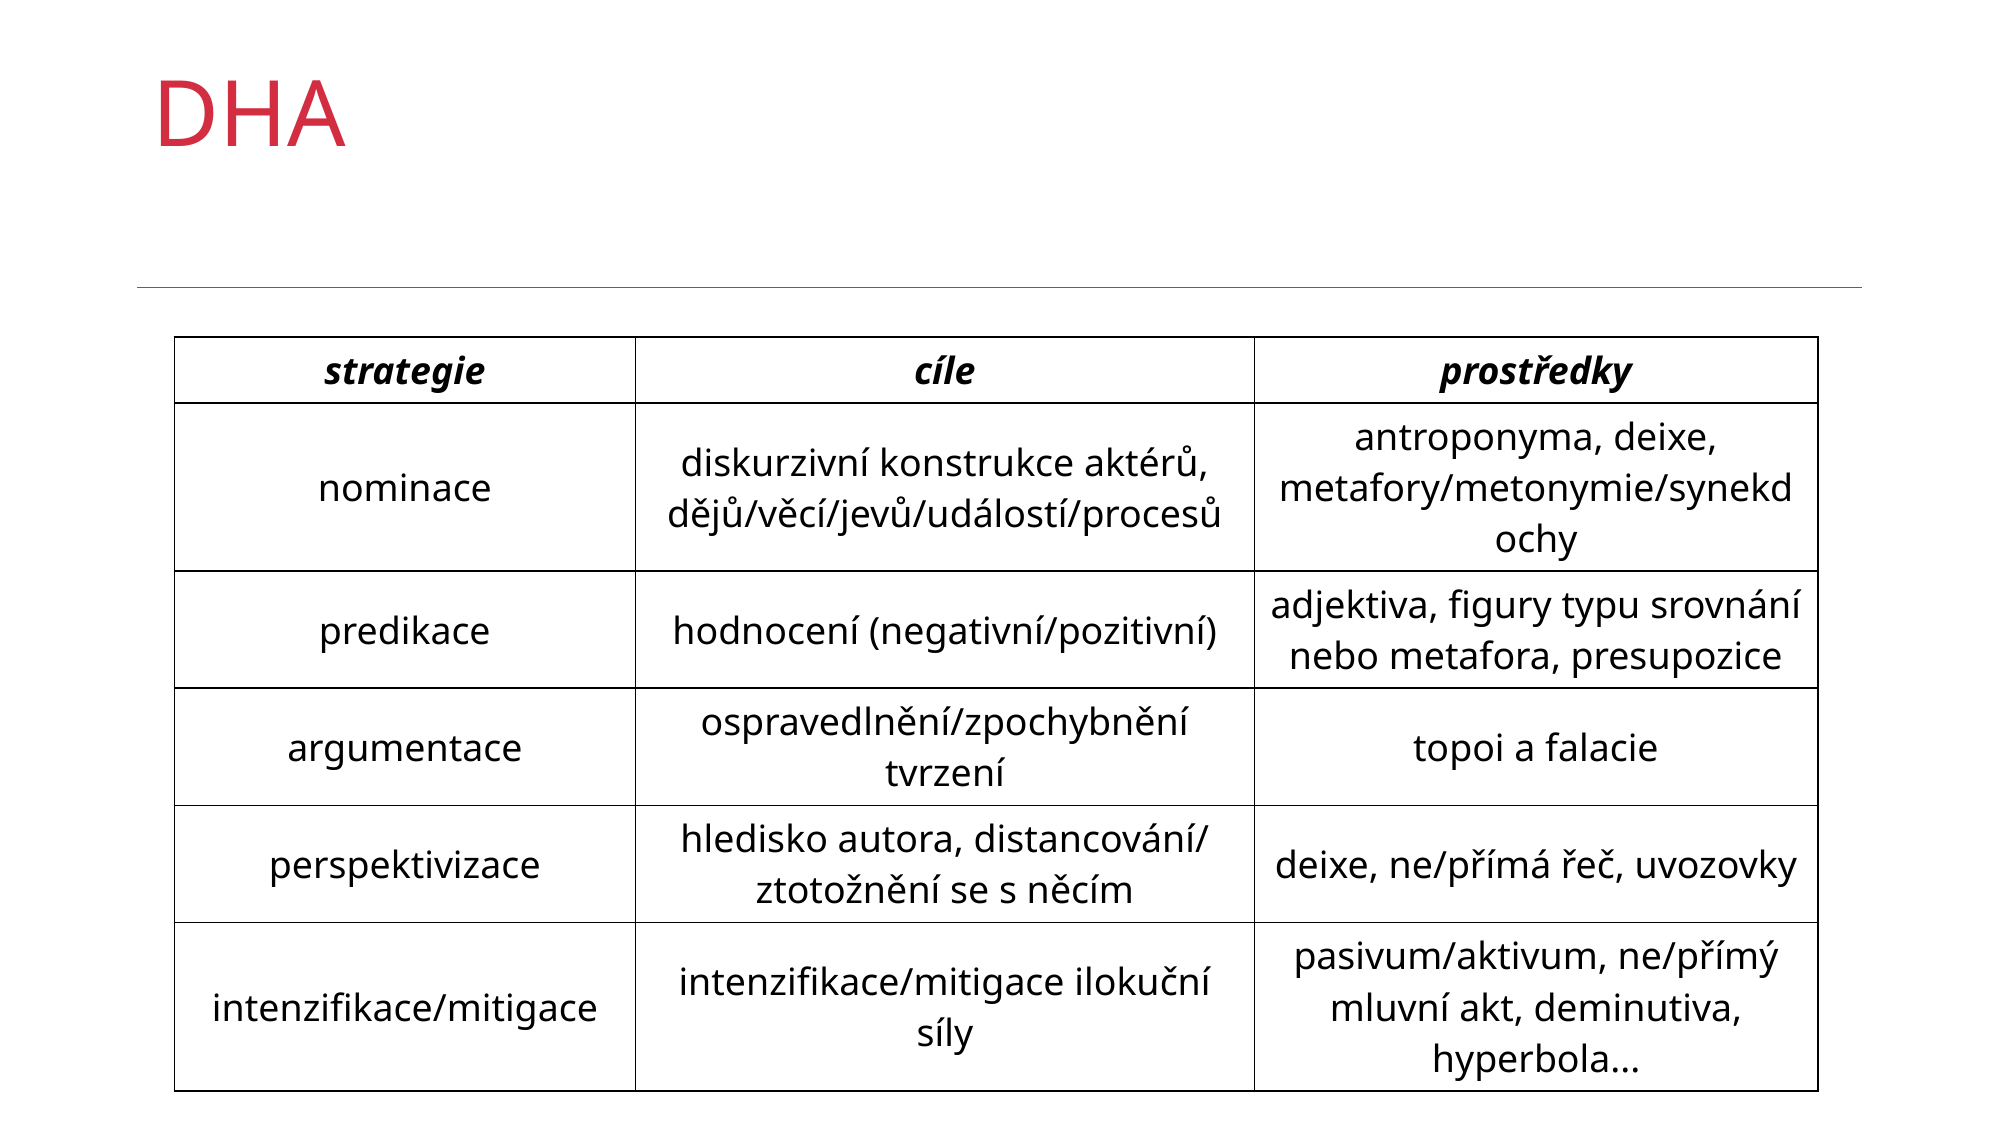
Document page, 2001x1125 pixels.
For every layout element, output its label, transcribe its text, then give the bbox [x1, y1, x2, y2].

table_cell hodnocení (negativní/pozitivní) [636, 572, 1254, 687]
table_cell argumentace [175, 689, 635, 805]
table_header strategie [175, 338, 635, 402]
table_cell intenzifikace/mitigace [175, 923, 635, 1090]
table_cell ospravedlnění/zpochybnění tvrzení [636, 689, 1254, 805]
table_cell perspektivizace [175, 806, 635, 922]
table_header cíle [636, 338, 1254, 402]
table_header prostředky [1255, 338, 1817, 402]
table_cell topoi a falacie [1255, 689, 1817, 805]
table_cell nominace [175, 404, 635, 570]
table_cell pasivum/aktivum, ne/přímý mluvní akt, deminutiva, hyperbola... [1255, 923, 1817, 1090]
table_cell intenzifikace/mitigace ilokuční síly [636, 923, 1254, 1090]
title DHA [137, 59, 1863, 278]
list [137, 297, 1863, 1012]
table_cell hledisko autora, distancování/ ztotožnění se s něcím [636, 806, 1254, 922]
table_cell antroponyma, deixe, metafory/metonymie/synekdochy [1255, 404, 1817, 570]
table_cell predikace [175, 572, 635, 687]
table_cell diskurzivní konstrukce aktérů, dějů/věcí/jevů/událostí/procesů [636, 404, 1254, 570]
table_cell deixe, ne/přímá řeč, uvozovky [1255, 806, 1817, 922]
table_cell adjektiva, figury typu srovnání nebo metafora, presupozice [1255, 572, 1817, 687]
